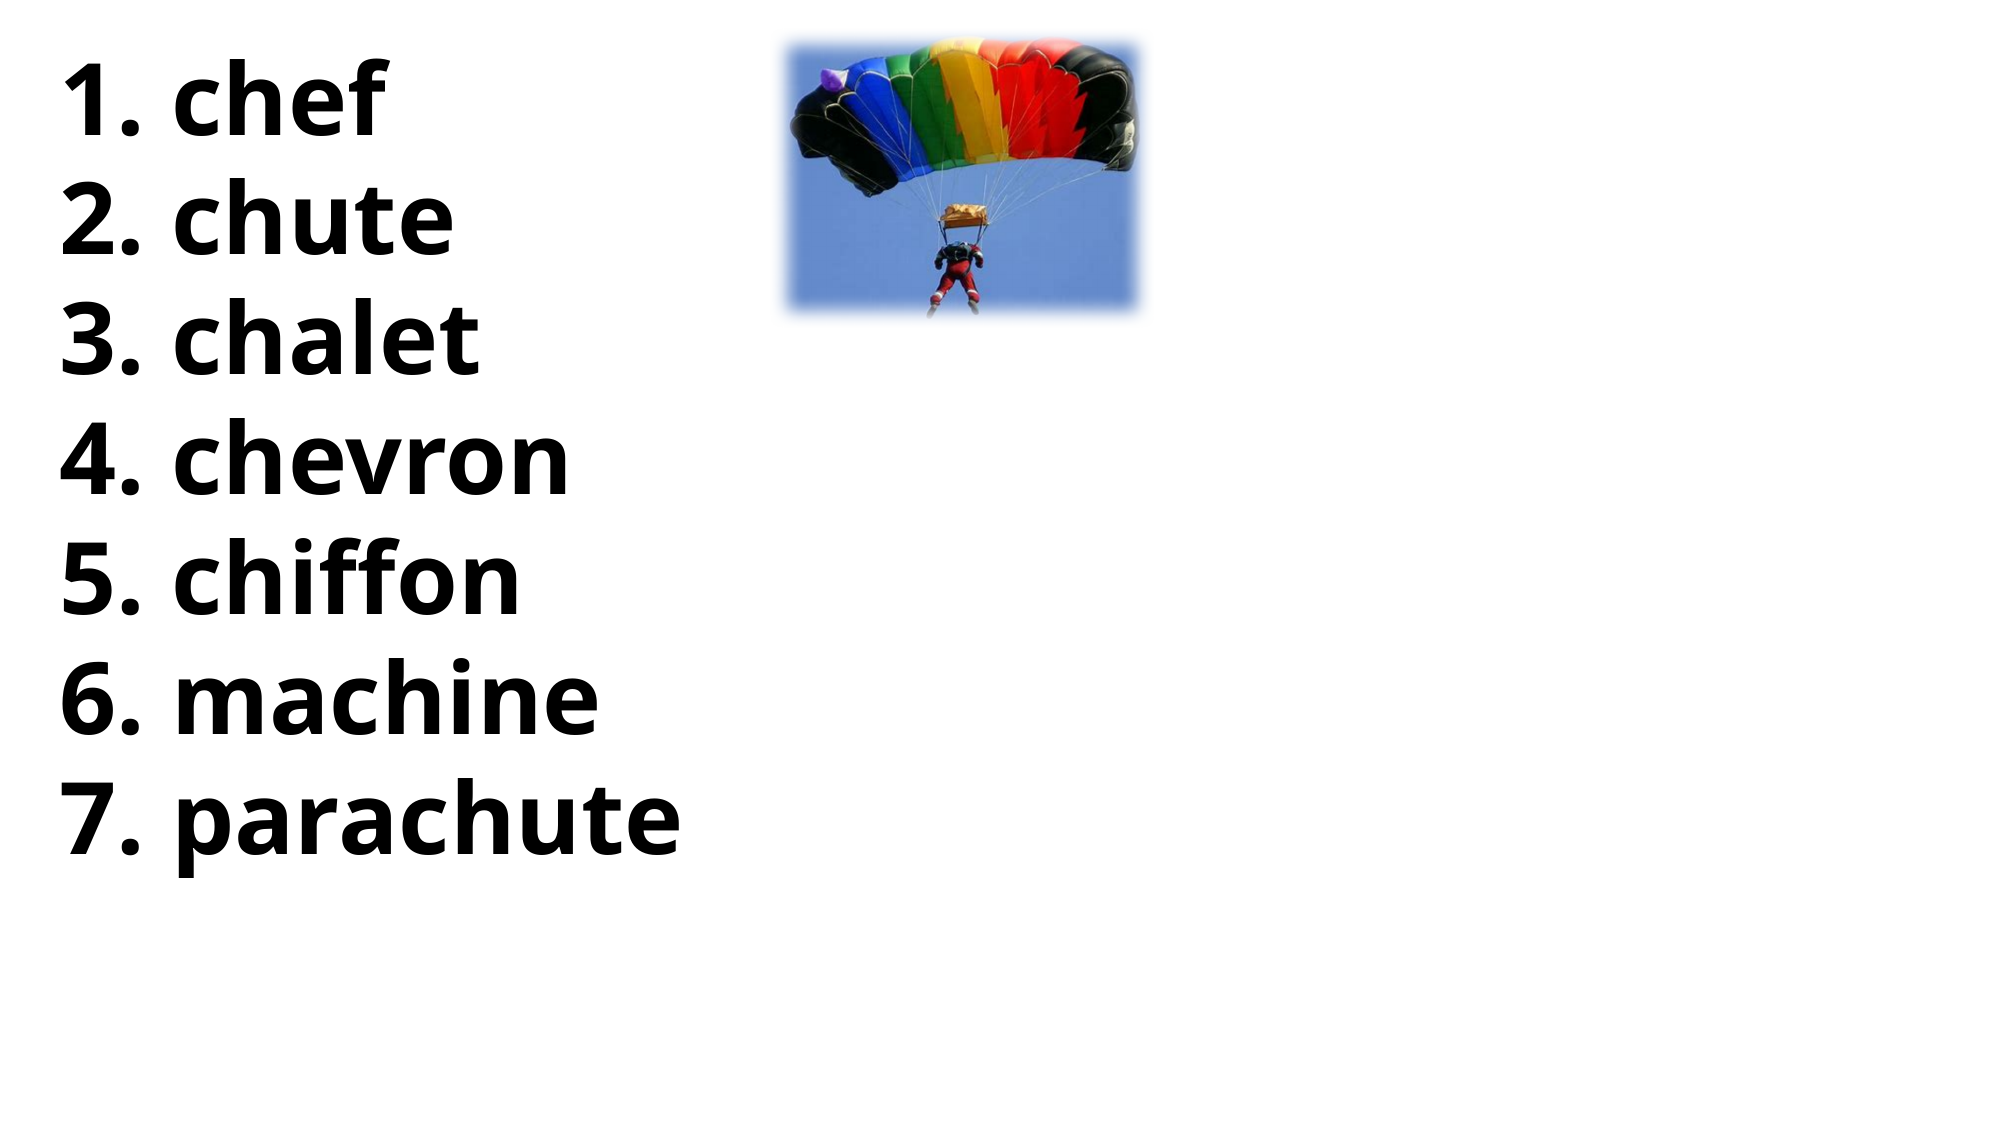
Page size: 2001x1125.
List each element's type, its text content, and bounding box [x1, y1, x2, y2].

picture [769, 27, 1155, 329]
text_box chef chute chalet chevron chiffon machine parachute [44, 27, 923, 882]
